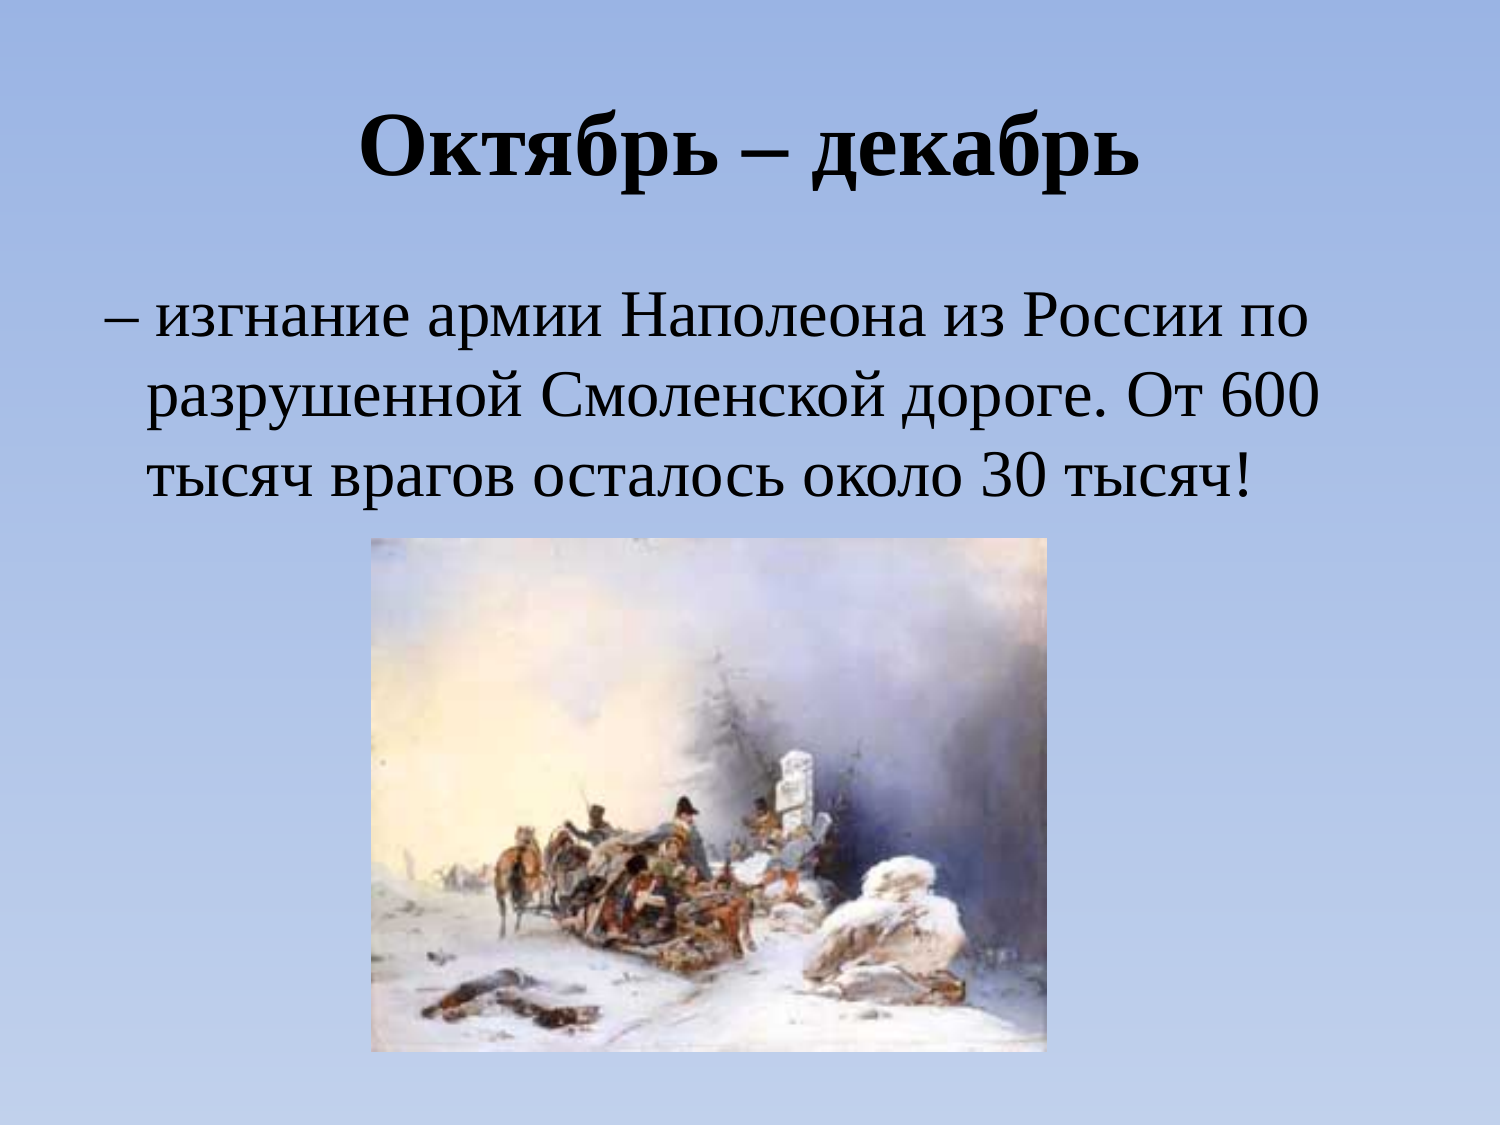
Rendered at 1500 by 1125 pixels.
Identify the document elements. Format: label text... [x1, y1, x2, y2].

picture [371, 538, 1047, 1052]
list – изгнание армии Наполеона из России по разрушенной Смоленской дороге. От 600 тысяч врагов осталось около 30 тысяч! [75, 262, 1425, 1005]
title Октябрь – декабрь [75, 45, 1425, 233]
